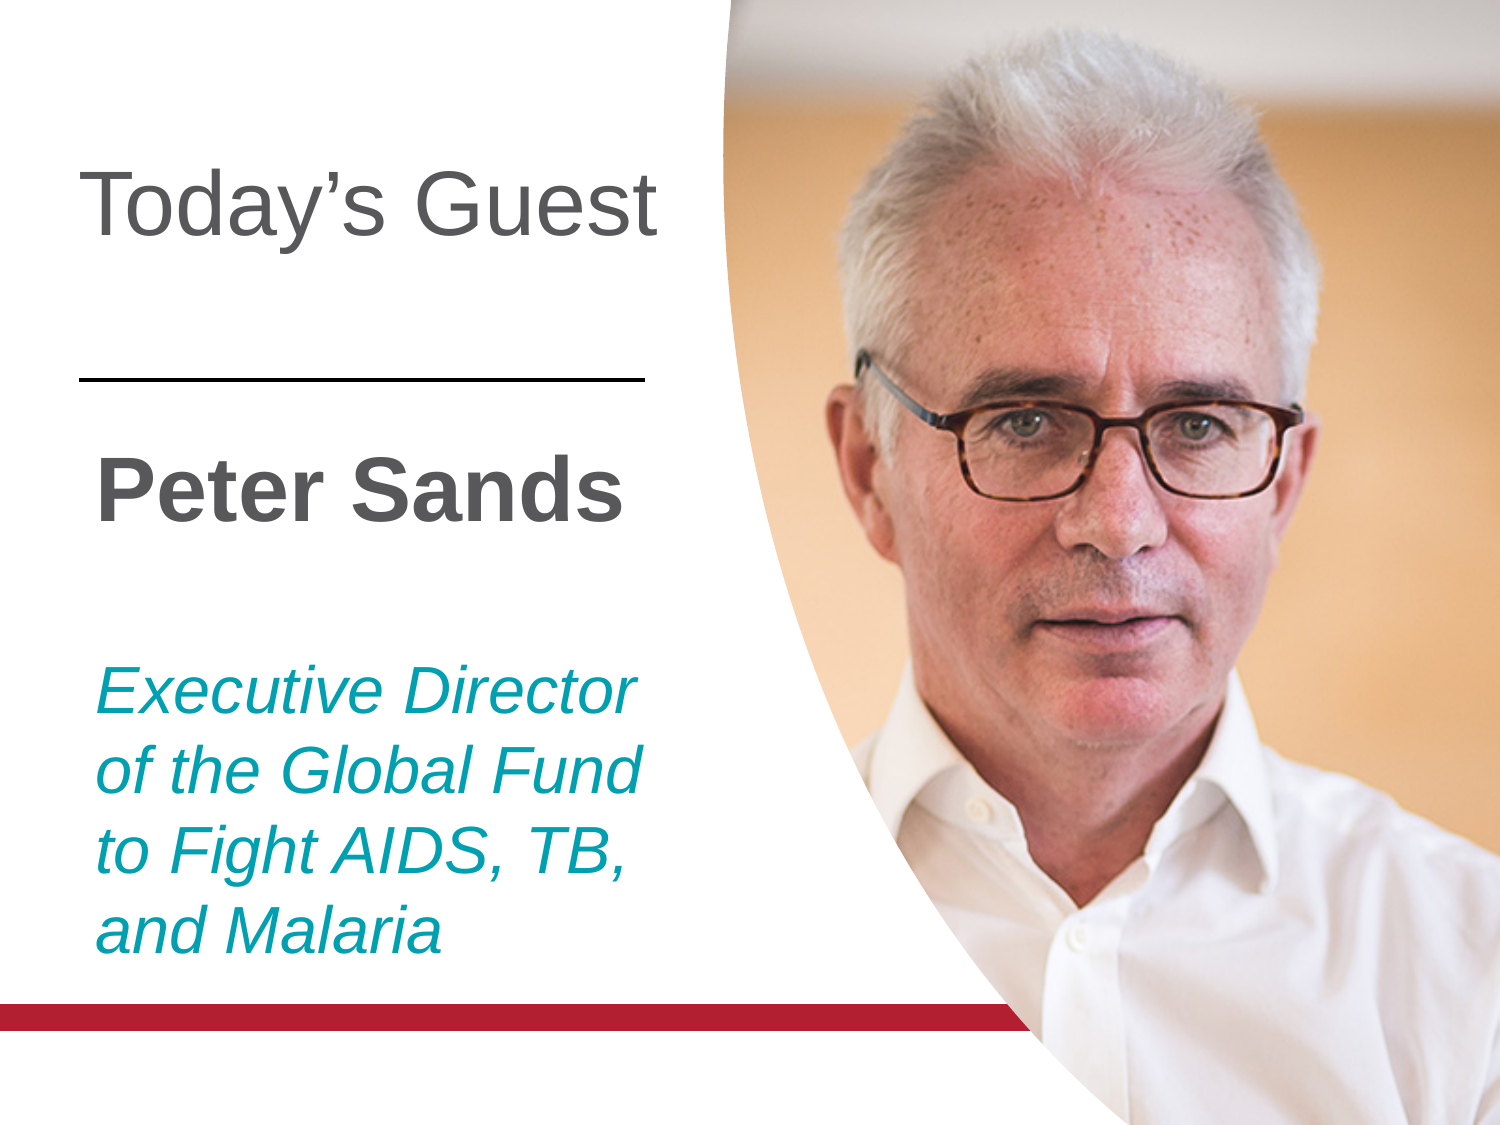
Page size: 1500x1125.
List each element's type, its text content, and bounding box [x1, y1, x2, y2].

picture [0, 0, 1500, 1125]
title Today’s Guest [53, 59, 684, 338]
list Peter Sands Executive Director of the Global Fund to Fight AIDS, TB, and Malaria [80, 422, 711, 991]
